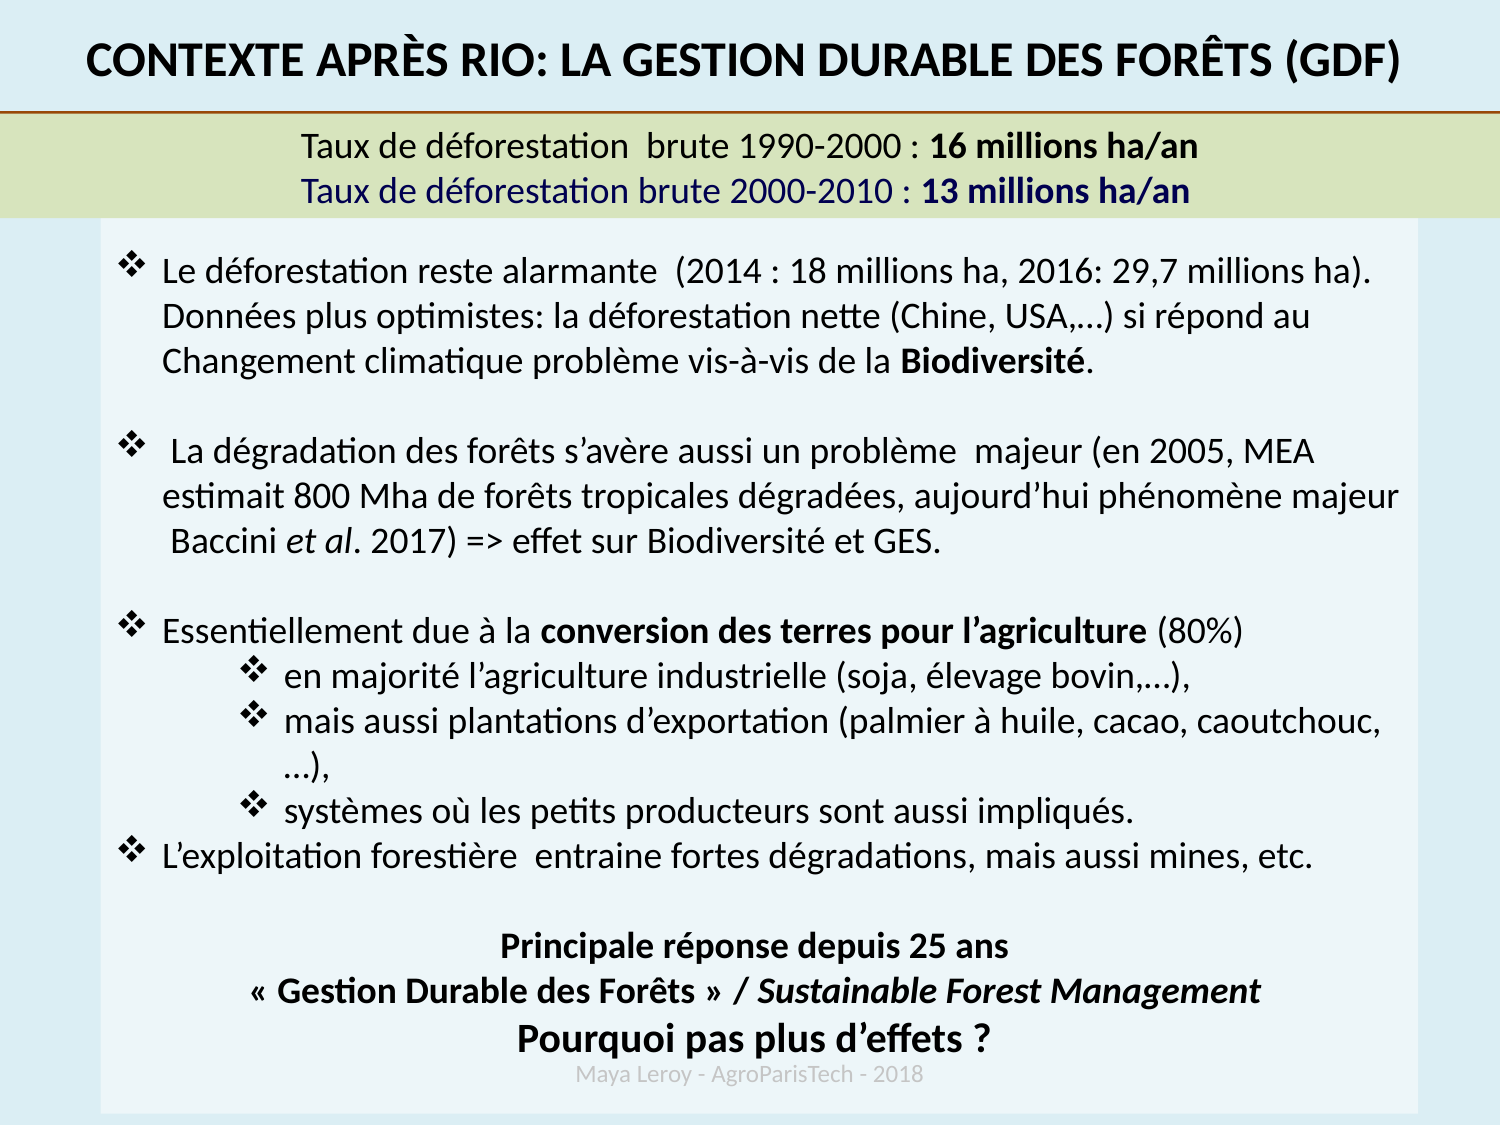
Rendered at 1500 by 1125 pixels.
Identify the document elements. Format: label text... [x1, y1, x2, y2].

text_box Le déforestation reste alarmante (2014 : 18 millions ha, 2016: 29,7 millions ha). Données plus optimistes: la déforestation nette (Chine, USA,…) si répond au Changement climatique problème vis-à-vis de la Biodiversité. La dégradation des forêts s’avère aussi un problème majeur (en 2005, MEA estimait 800 Mha de forêts tropicales dégradées, aujourd’hui phénomène majeur Baccini et al. 2017) => effet sur Biodiversité et GES. Essentiellement due à la conversion des terres pour l’agriculture (80%) en majorité l’agriculture industrielle (soja, élevage bovin,…), mais aussi plantations d’exportation (palmier à huile, cacao, caoutchouc,…), systèmes où les petits producteurs sont aussi impliqués. L’exploitation forestière entraine fortes dégradations, mais aussi mines, etc. Principale réponse depuis 25 ans « Gestion Durable des Forêts » / Sustainable Forest Management Pourquoi pas plus d’effets ? [100, 219, 1419, 1114]
footer Maya Leroy - AgroParisTech - 2018 [512, 1042, 988, 1103]
text_box Contexte après rio: La Gestion Durable des Forêts (GDF) [0, 19, 1500, 94]
text_box [730, 532, 770, 592]
text_box Taux de déforestation brute 1990-2000 : 16 millions ha/an Taux de déforestation brute 2000-2010 : 13 millions ha/an [0, 118, 1500, 219]
